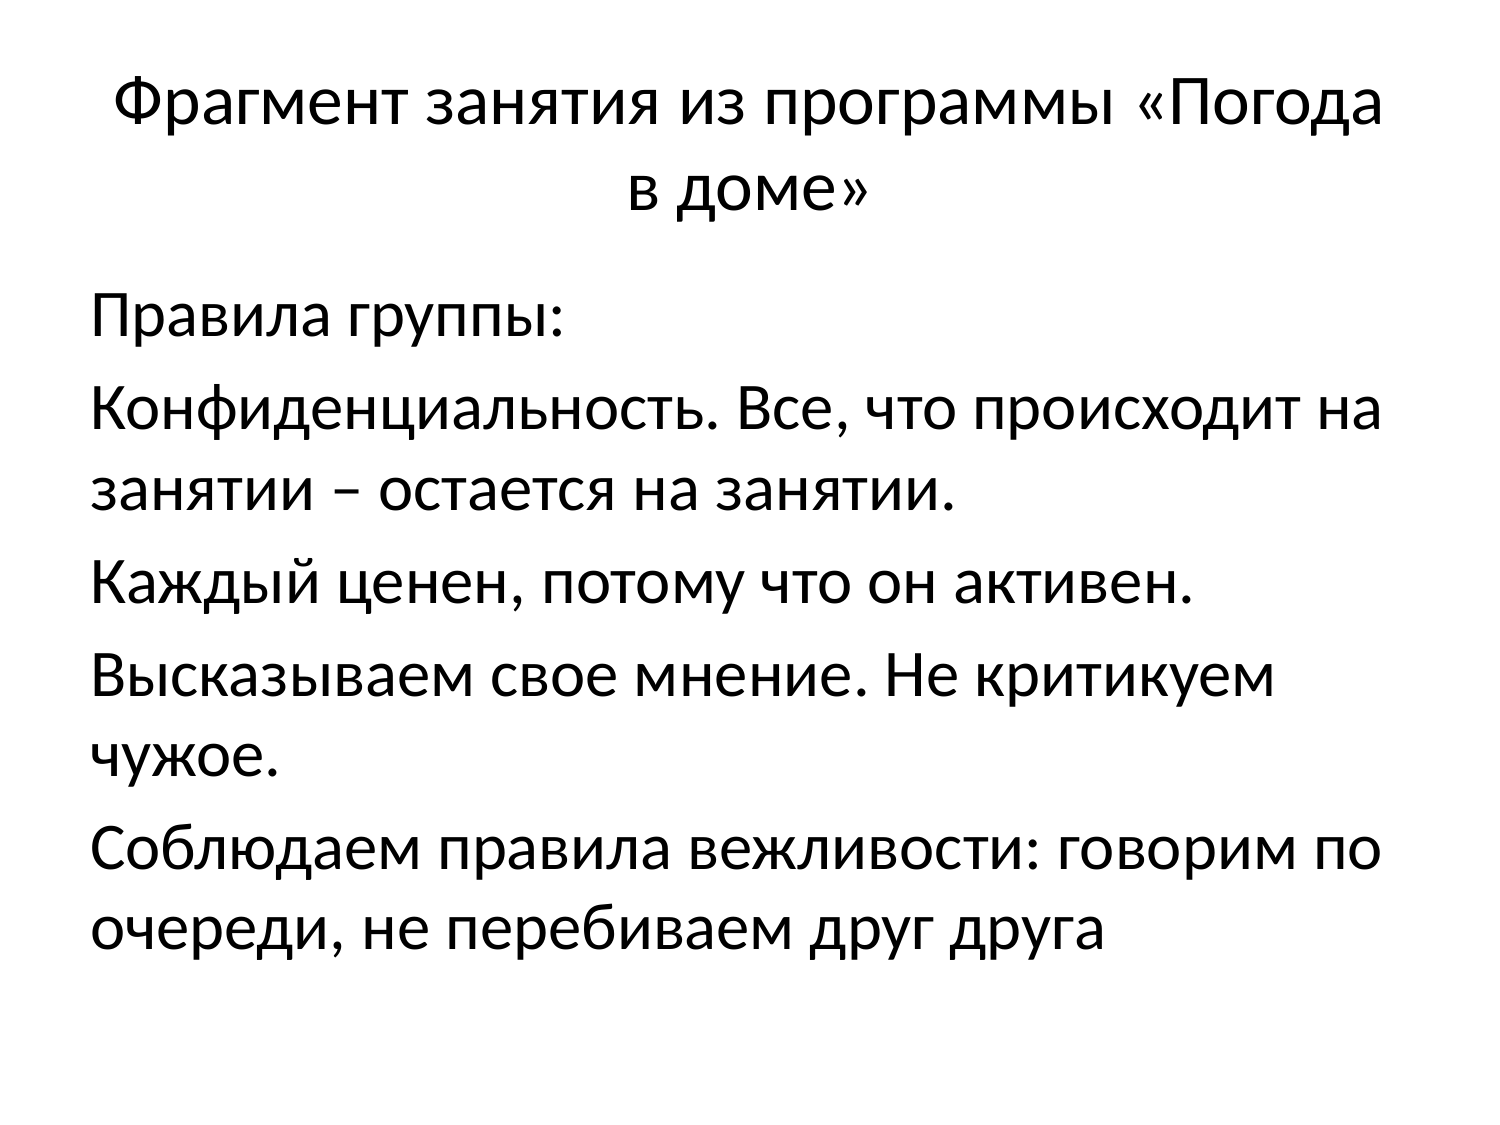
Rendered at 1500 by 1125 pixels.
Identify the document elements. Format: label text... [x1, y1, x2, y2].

list Правила группы: Конфиденциальность. Все, что происходит на занятии – остается на занятии. Каждый ценен, потому что он активен. Высказываем свое мнение. Не критикуем чужое. Соблюдаем правила вежливости: говорим по очереди, не перебиваем друг друга [75, 262, 1425, 1005]
title Фрагмент занятия из программы «Погода в доме» [75, 45, 1425, 233]
